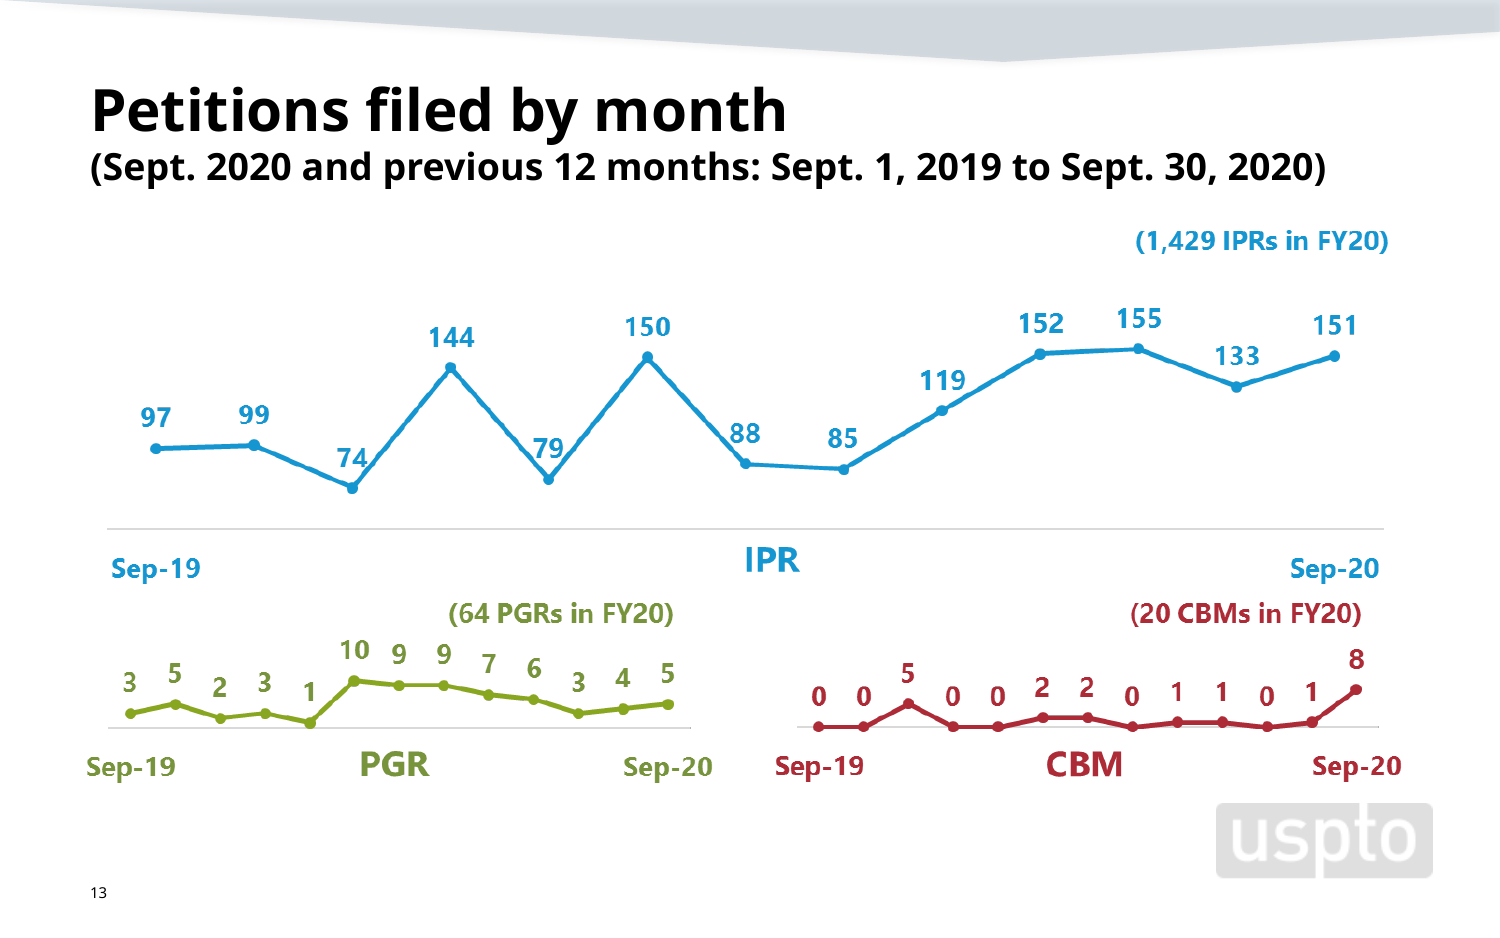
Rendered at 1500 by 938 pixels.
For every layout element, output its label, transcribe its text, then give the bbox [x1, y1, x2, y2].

slide_number 13 [75, 868, 413, 919]
picture [1216, 803, 1433, 880]
title Petitions filed by month (Sept. 2020 and previous 12 months: Sept. 1, 2019 to Sept. 30, 2020) [75, 170, 1425, 207]
picture [74, 217, 1408, 790]
text_box [37, 61, 1425, 170]
